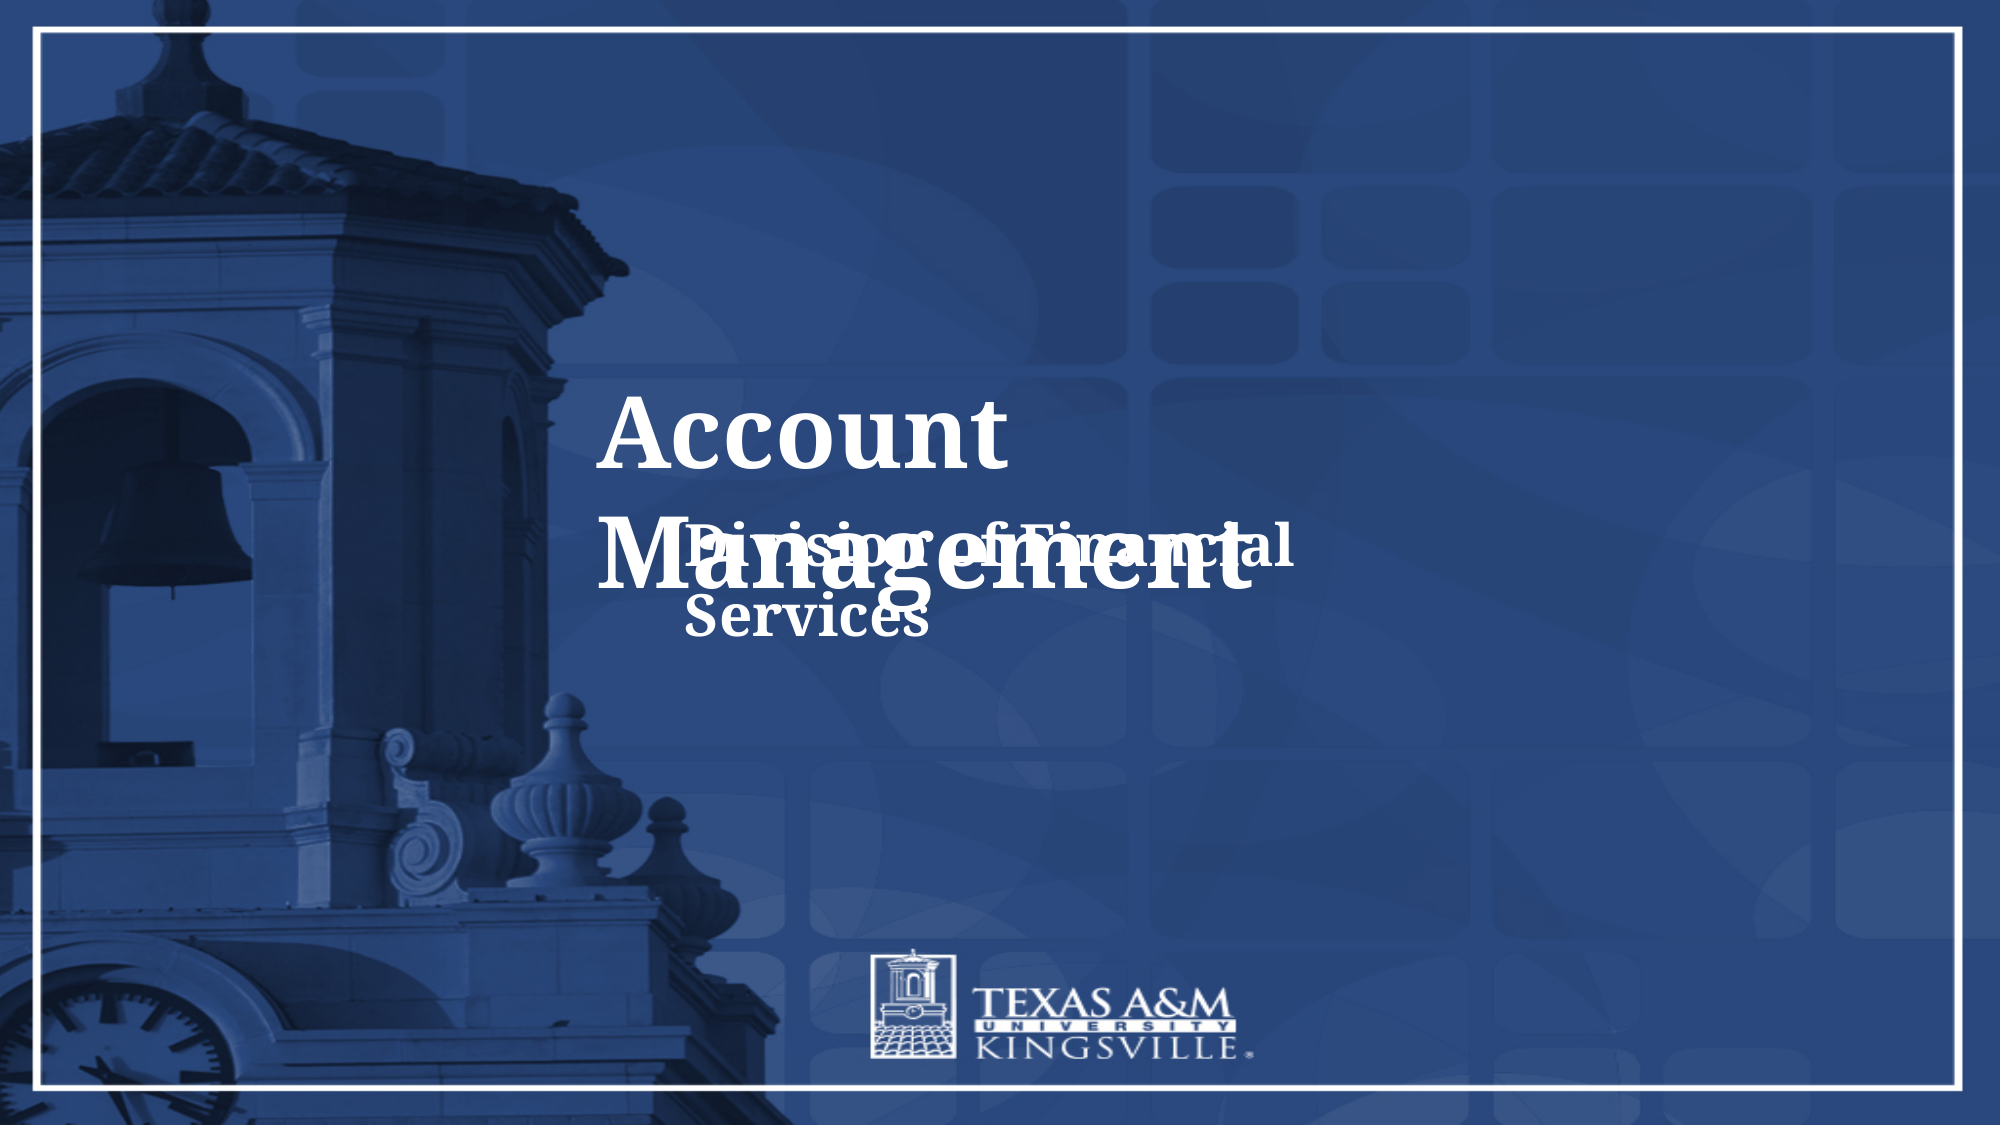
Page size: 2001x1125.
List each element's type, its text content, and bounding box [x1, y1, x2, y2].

picture [0, 0, 2000, 1125]
subtitle Division of Financial Services [670, 513, 1520, 624]
text_box Account Management [581, 361, 1608, 513]
